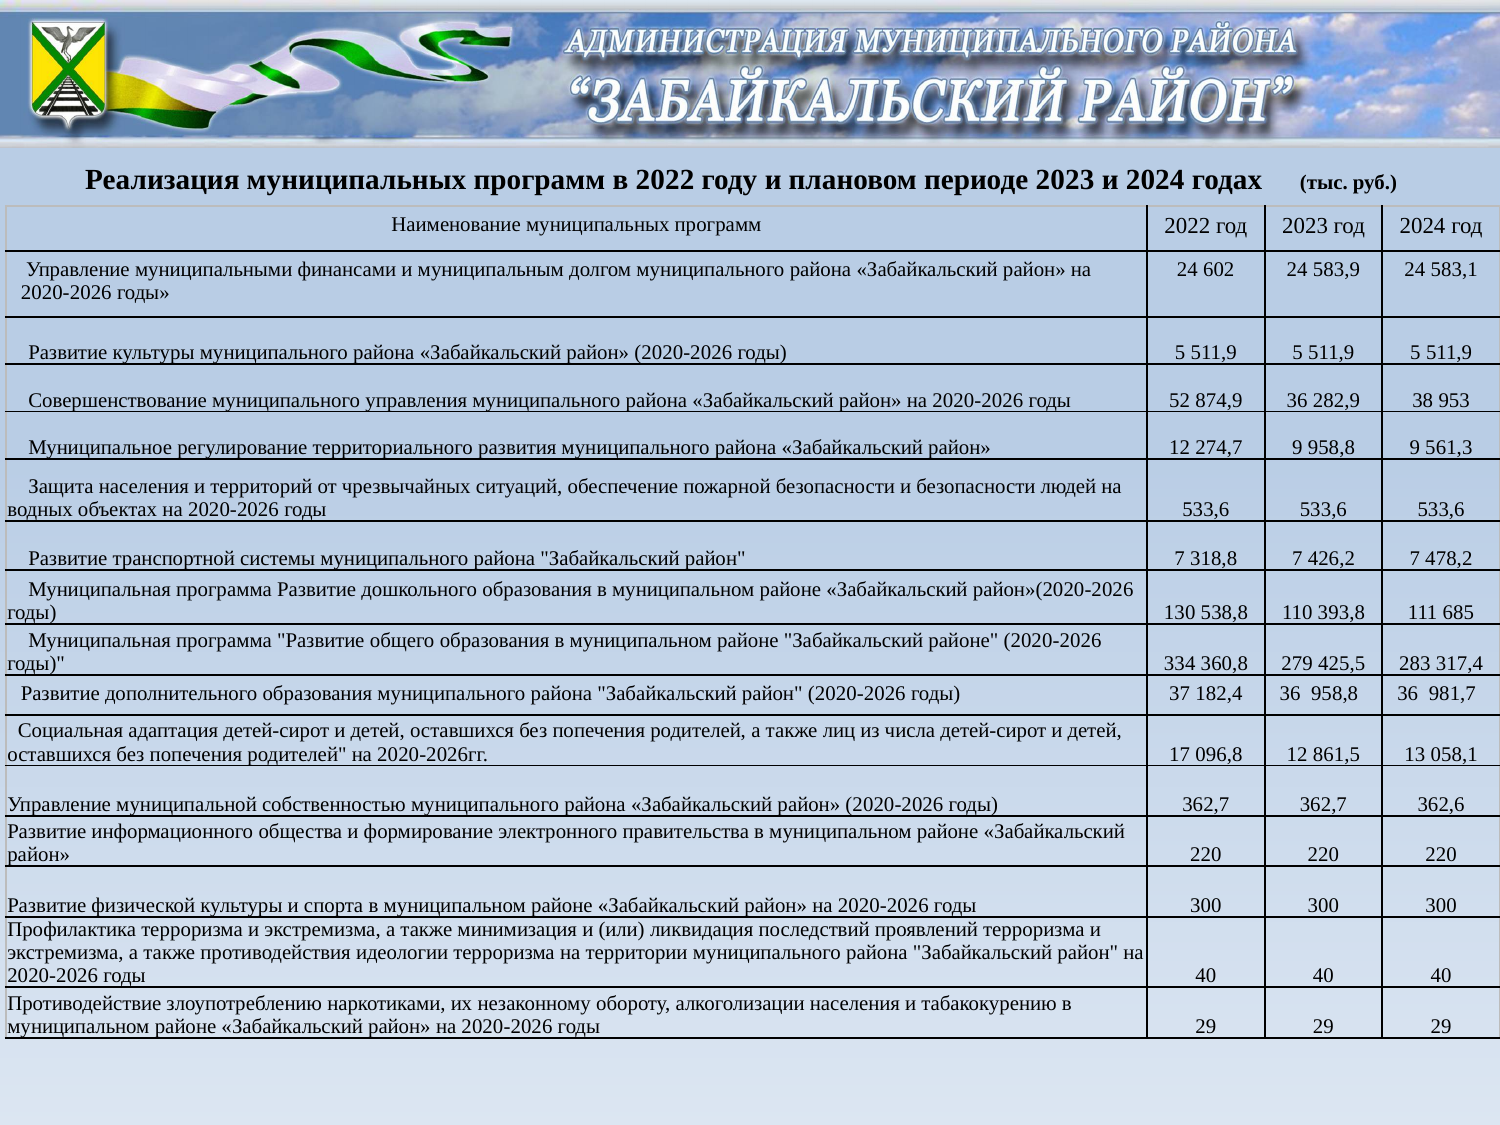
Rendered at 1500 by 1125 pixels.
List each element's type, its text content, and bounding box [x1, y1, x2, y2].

picture [0, 0, 1500, 148]
table_cell 7 478,2 [1383, 522, 1499, 569]
table_header 2023 год [1266, 207, 1381, 250]
table_cell 110 393,8 [1266, 571, 1381, 623]
table_cell 40 [1383, 918, 1499, 986]
table_cell 7 318,8 [1148, 522, 1264, 569]
table_cell 130 538,8 [1148, 571, 1264, 623]
table_cell Развитие культуры муниципального района «Забайкальский район» (2020-2026 годы) [7, 318, 1146, 363]
table_cell Муниципальная программа Развитие дошкольного образования в муниципальном районе «Забайкальский район»(2020-2026 годы) [7, 571, 1146, 623]
table_cell 24 602 [1148, 252, 1264, 316]
table_cell Развитие дополнительного образования муниципального района "Забайкальский район" (2020-2026 годы) [7, 676, 1146, 714]
table_cell 36 958,8 [1266, 676, 1381, 714]
table_cell Профилактика терроризма и экстремизма, а также минимизация и (или) ликвидация последствий проявлений терроризма и экстремизма, а также противодействия идеологии терроризма на территории муниципального района "Забайкальский район" на 2020-2026 годы [7, 918, 1146, 986]
table_cell 36 282,9 [1266, 365, 1381, 411]
table_cell Развитие транспортной системы муниципального района "Забайкальский район" [7, 522, 1146, 569]
table_cell 220 [1383, 817, 1499, 865]
table_cell Муниципальная программа "Развитие общего образования в муниципальном районе "Забайкальский районе" (2020-2026 годы)" [7, 625, 1146, 674]
table_cell 40 [1266, 918, 1381, 986]
table_cell 38 953 [1383, 365, 1499, 411]
table_cell 37 182,4 [1148, 676, 1264, 714]
table_cell 29 [1383, 988, 1499, 1037]
table_cell 40 [1148, 918, 1264, 986]
table_cell 17 096,8 [1148, 716, 1264, 765]
table_header 2024 год [1383, 207, 1499, 250]
table_cell Социальная адаптация детей-сирот и детей, оставшихся без попечения родителей, а также лиц из числа детей-сирот и детей, оставшихся без попечения родителей" на 2020-2026гг. [7, 716, 1146, 765]
title Реализация муниципальных программ в 2022 году и плановом периоде 2023 и 2024 годах (тыс. руб.) [0, 155, 1483, 209]
table_cell 29 [1266, 988, 1381, 1037]
table_cell 12 274,7 [1148, 412, 1264, 458]
table_cell 36 981,7 [1383, 676, 1499, 714]
table_cell 5 511,9 [1383, 318, 1499, 363]
table_cell 12 861,5 [1266, 716, 1381, 765]
table_cell Защита населения и территорий от чрезвычайных ситуаций, обеспечение пожарной безопасности и безопасности людей на водных объектах на 2020-2026 годы [7, 460, 1146, 520]
table_cell 5 511,9 [1266, 318, 1381, 363]
table_cell 300 [1383, 867, 1499, 916]
table_cell 300 [1266, 867, 1381, 916]
table_cell 7 426,2 [1266, 522, 1381, 569]
table_cell 9 958,8 [1266, 412, 1381, 458]
table_cell 283 317,4 [1383, 625, 1499, 674]
table_header 2022 год [1148, 207, 1264, 250]
table_cell 220 [1148, 817, 1264, 865]
table_cell Развитие физической культуры и спорта в муниципальном районе «Забайкальский район» на 2020-2026 годы [7, 867, 1146, 916]
table_cell 24 583,1 [1383, 252, 1499, 316]
table_cell 533,6 [1266, 460, 1381, 520]
table_cell 362,7 [1266, 766, 1381, 815]
table_cell 220 [1266, 817, 1381, 865]
table_cell Совершенствование муниципального управления муниципального района «Забайкальский район» на 2020-2026 годы [7, 365, 1146, 411]
table_cell 9 561,3 [1383, 412, 1499, 458]
table_cell 533,6 [1383, 460, 1499, 520]
table_cell 300 [1148, 867, 1264, 916]
table_cell Развитие информационного общества и формирование электронного правительства в муниципальном районе «Забайкальский район» [7, 817, 1146, 865]
table_cell 362,6 [1383, 766, 1499, 815]
table_cell 13 058,1 [1383, 716, 1499, 765]
table_cell 5 511,9 [1148, 318, 1264, 363]
table_cell 52 874,9 [1148, 365, 1264, 411]
table_cell 111 685 [1383, 571, 1499, 623]
table_cell Муниципальное регулирование территориального развития муниципального района «Забайкальский район» [7, 412, 1146, 458]
table_cell Противодействие злоупотреблению наркотиками, их незаконному обороту, алкоголизации населения и табакокурению в муниципальном районе «Забайкальский район» на 2020-2026 годы [7, 988, 1146, 1037]
table_cell 362,7 [1148, 766, 1264, 815]
table_cell Управление муниципальной собственностью муниципального района «Забайкальский район» (2020-2026 годы) [7, 766, 1146, 815]
table_cell 24 583,9 [1266, 252, 1381, 316]
table_header Наименование муниципальных программ [7, 207, 1146, 250]
table_cell 279 425,5 [1266, 625, 1381, 674]
table_cell 29 [1148, 988, 1264, 1037]
table_cell Управление муниципальными финансами и муниципальным долгом муниципального района «Забайкальский район» на 2020-2026 годы» [7, 252, 1146, 316]
table_cell 334 360,8 [1148, 625, 1264, 674]
table_cell 533,6 [1148, 460, 1264, 520]
